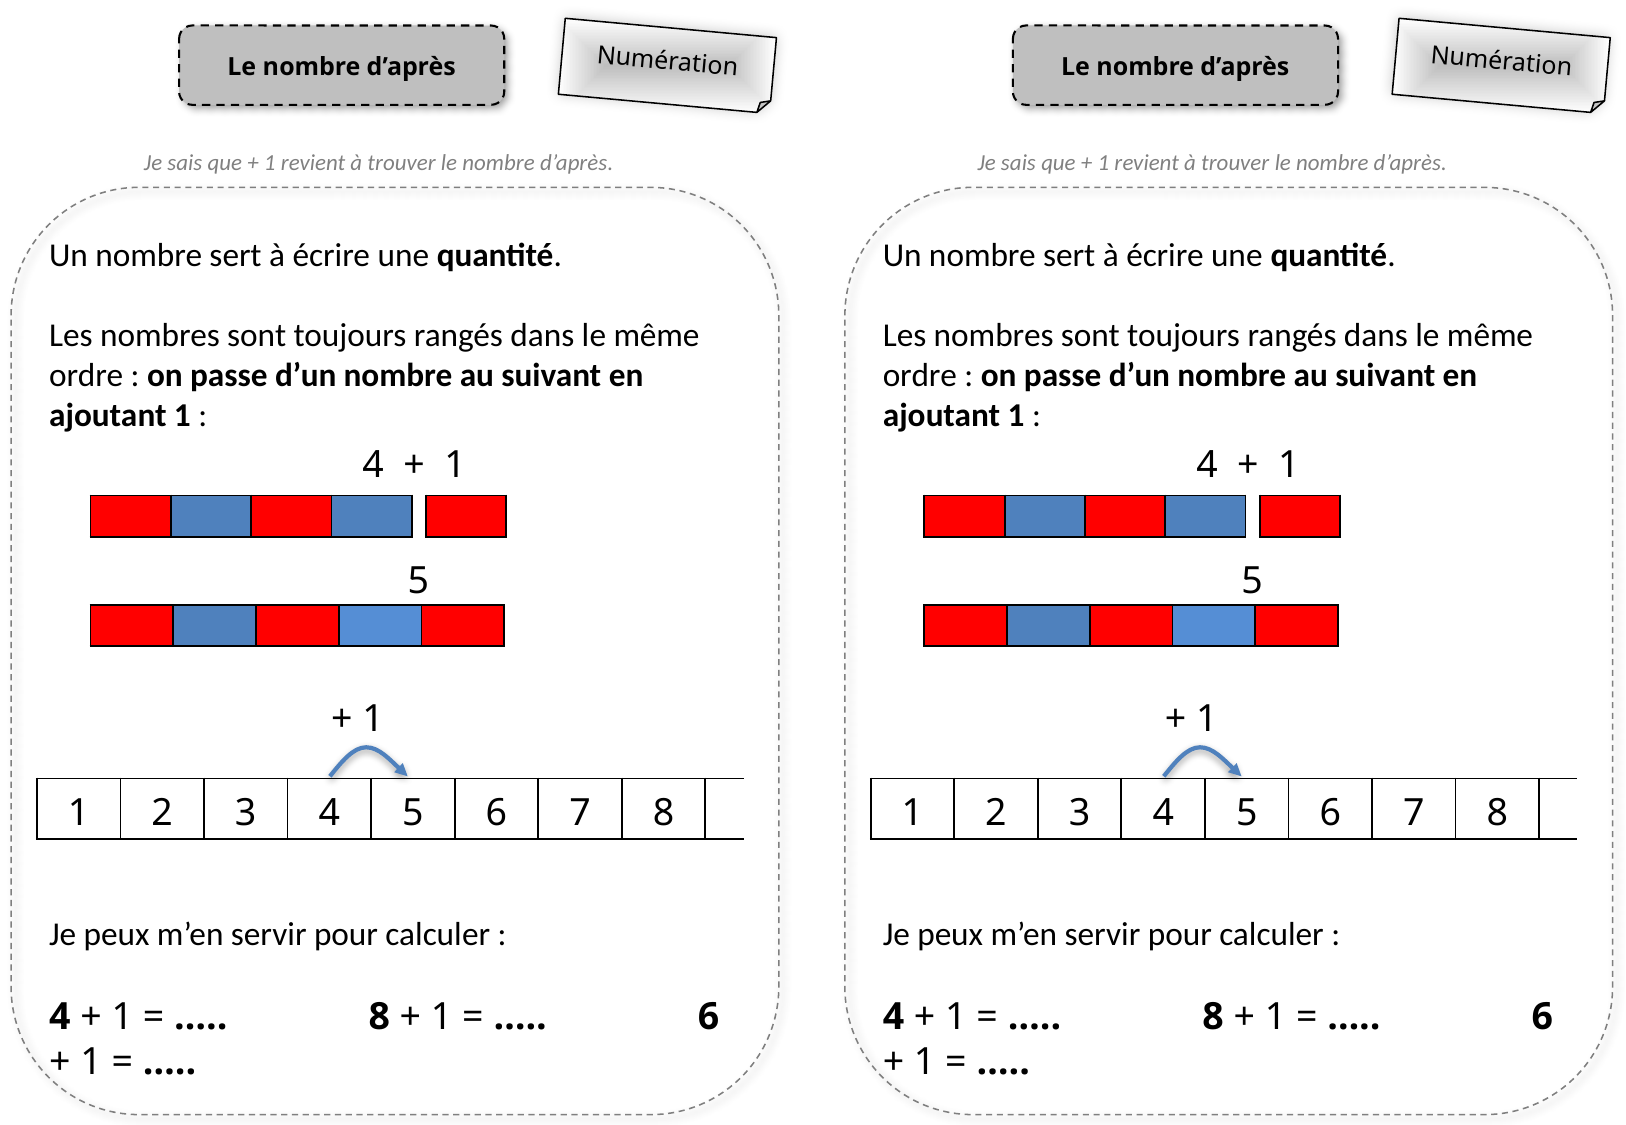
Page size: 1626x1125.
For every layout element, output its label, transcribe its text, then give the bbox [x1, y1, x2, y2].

text_box Un nombre sert à écrire une quantité. Les nombres sont toujours rangés dans le même ordre : on passe d’un nombre au suivant en ajoutant 1 : Je peux m’en servir pour calculer : 4 + 1 = ….. 8 + 1 = ….. 6 + 1 = ….. [34, 225, 758, 1125]
table_header 8 [1456, 779, 1538, 838]
text_box [881, 186, 1576, 225]
text_box Numération [557, 17, 778, 114]
table_header 1 [872, 779, 953, 838]
table_header [1261, 496, 1339, 536]
table_header 5 [1206, 779, 1288, 838]
text_box Le nombre d’après [178, 24, 506, 106]
text_box Je sais que + 1 revient à trouver le nombre d’après. [963, 140, 1469, 183]
text_box [47, 186, 742, 225]
table_header 1 [38, 779, 120, 838]
table_header [1166, 496, 1245, 536]
table_header [172, 496, 250, 536]
table_header 6 [1289, 779, 1371, 838]
text_box [328, 747, 408, 778]
text_box Un nombre sert à écrire une quantité. Les nombres sont toujours rangés dans le même ordre : on passe d’un nombre au suivant en ajoutant 1 : Je peux m’en servir pour calculer : 4 + 1 = ….. 8 + 1 = ….. 6 + 1 = ….. [868, 225, 1592, 1125]
table_header 6 [456, 779, 537, 838]
table_header [252, 496, 331, 536]
table_header [925, 606, 1006, 645]
table_header [91, 606, 172, 645]
table_header [706, 779, 744, 838]
table_header 4 [288, 779, 370, 838]
text_box [844, 240, 868, 1062]
table_header 2 [121, 779, 203, 838]
table_header 8 [623, 779, 704, 838]
text_box 4 + 1 [347, 432, 491, 493]
text_box Le nombre d’après [1012, 24, 1339, 106]
table_header [1008, 606, 1089, 645]
text_box + 1 [1150, 686, 1243, 747]
table_header [427, 496, 505, 536]
table_header [332, 496, 411, 536]
table_header [340, 606, 421, 645]
text_box + 1 [316, 686, 409, 747]
table_header [1256, 606, 1337, 645]
table_header [1173, 606, 1254, 645]
text_box 5 [1226, 548, 1278, 609]
table_header [257, 606, 338, 645]
table_header 3 [205, 779, 287, 838]
table_header 7 [539, 779, 621, 838]
table_header 2 [955, 779, 1037, 838]
table_header 7 [1373, 779, 1455, 838]
table_header [91, 496, 170, 536]
table_header [1086, 496, 1164, 536]
text_box Je sais que + 1 revient à trouver le nombre d’après. [129, 140, 635, 183]
text_box [10, 240, 34, 1062]
text_box Numération [1391, 17, 1612, 114]
text_box [1592, 244, 1614, 1058]
table_header [422, 606, 503, 645]
text_box [1162, 747, 1242, 778]
text_box 4 + 1 [1181, 432, 1325, 493]
table_header [1540, 779, 1577, 838]
table_header [174, 606, 255, 645]
text_box [758, 244, 780, 1059]
text_box 5 [392, 548, 445, 609]
table_header 4 [1122, 779, 1204, 838]
table_header 3 [1039, 779, 1120, 838]
table_header 5 [372, 779, 454, 838]
table_header [1006, 496, 1084, 536]
table_header [925, 496, 1004, 536]
table_header [1091, 606, 1172, 645]
